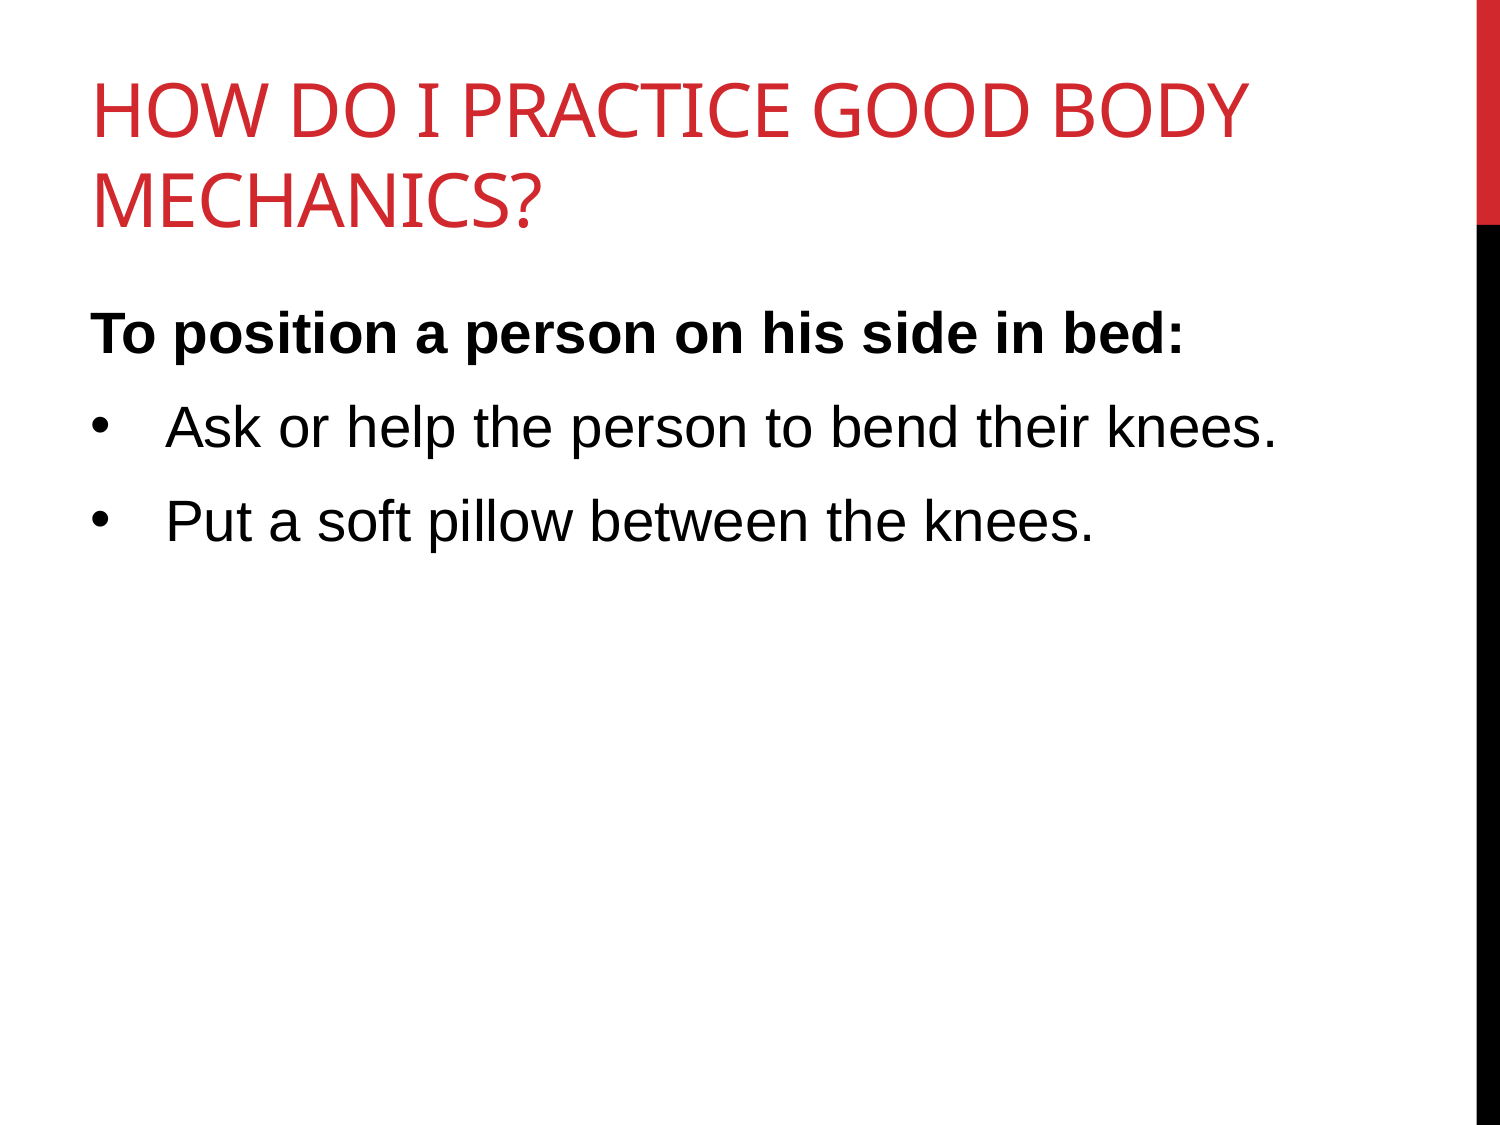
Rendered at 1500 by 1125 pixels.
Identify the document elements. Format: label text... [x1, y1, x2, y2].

list To position a person on his side in bed: Ask or help the person to bend their knees. Put a soft pillow between the knees. [75, 287, 1325, 1005]
title How do I practice good body mechanics? [75, 25, 1433, 250]
